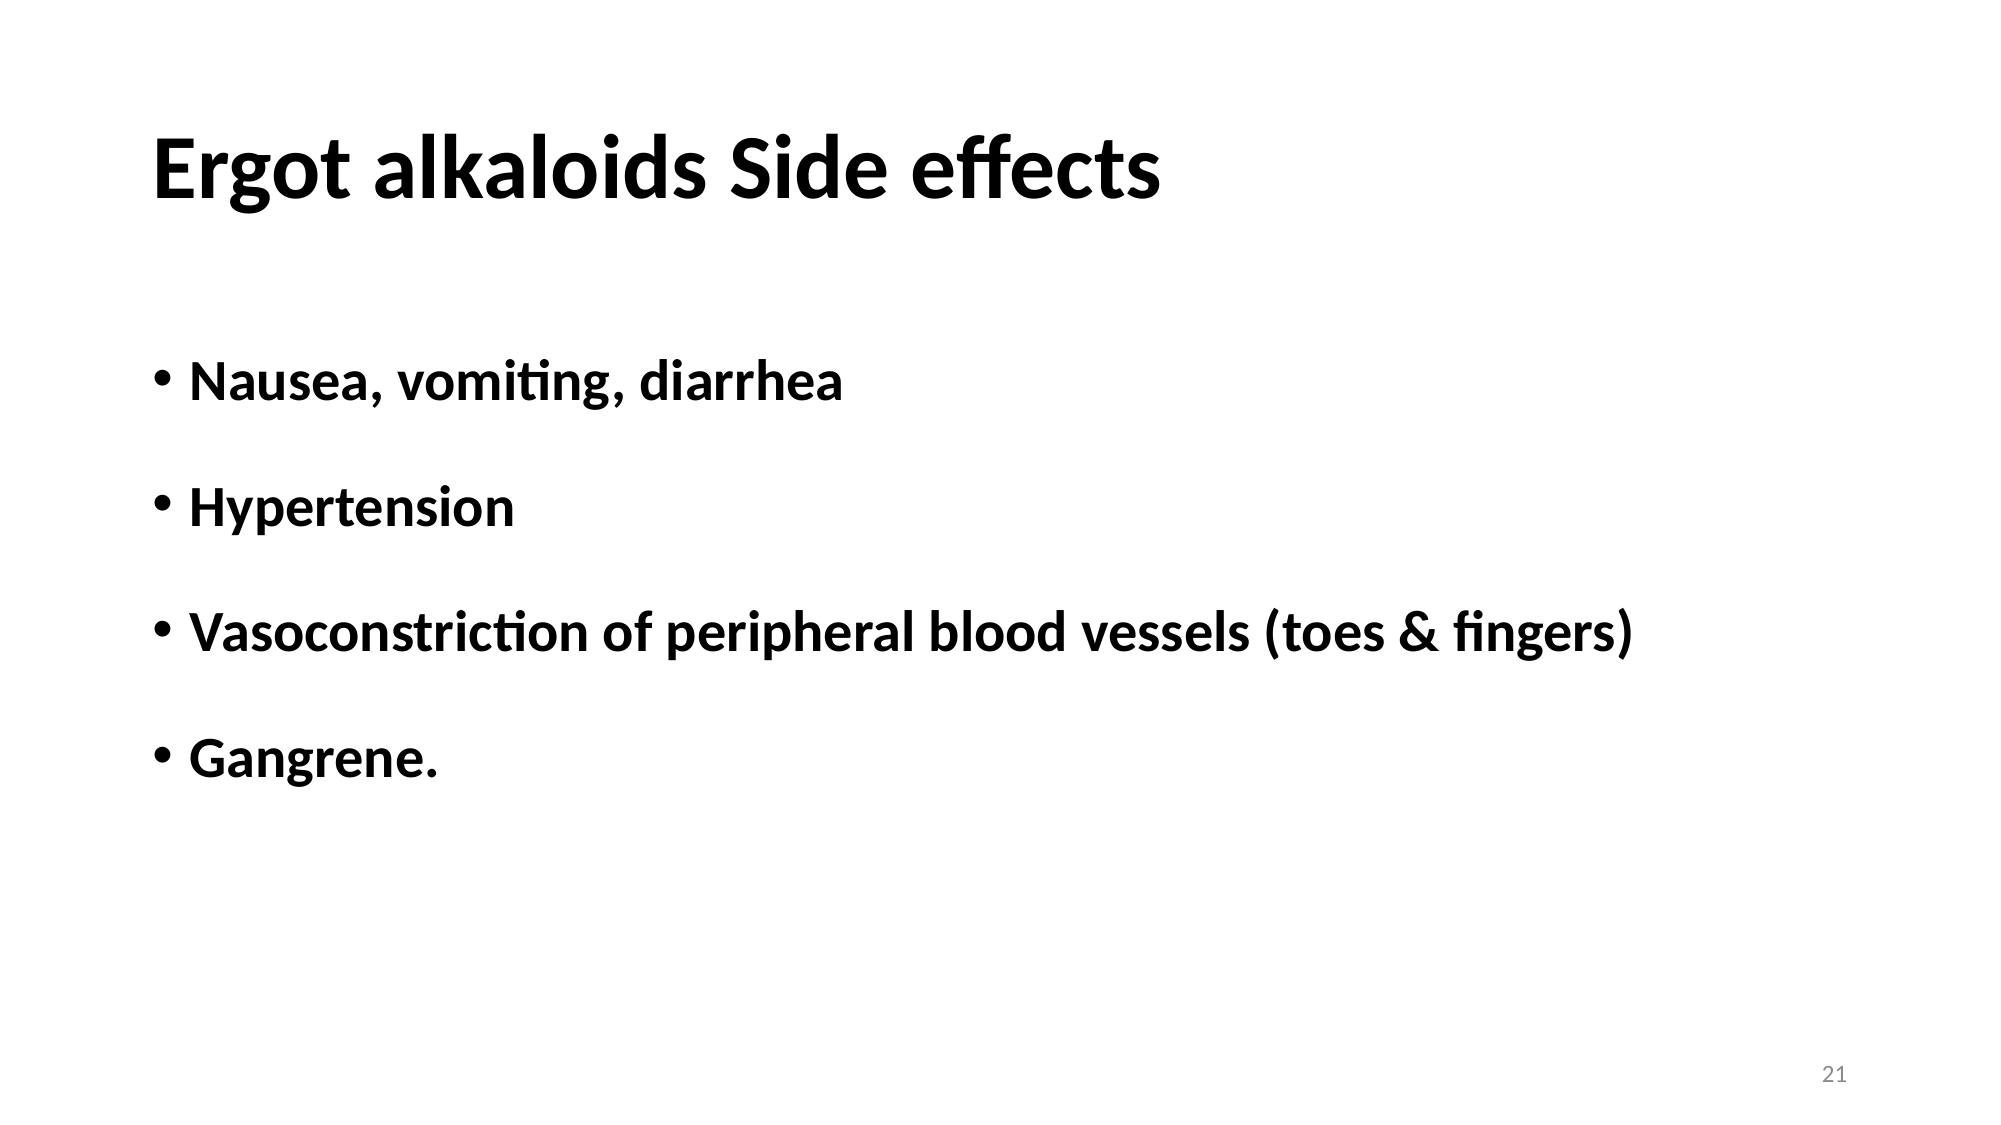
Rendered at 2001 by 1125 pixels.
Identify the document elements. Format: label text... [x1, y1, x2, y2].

title Ergot alkaloids Side effects [137, 59, 1863, 278]
list Nausea, vomiting, diarrhea Hypertension Vasoconstriction of peripheral blood vessels (toes & fingers) Gangrene. [137, 299, 1863, 1014]
slide_number 21 [1412, 1042, 1863, 1103]
